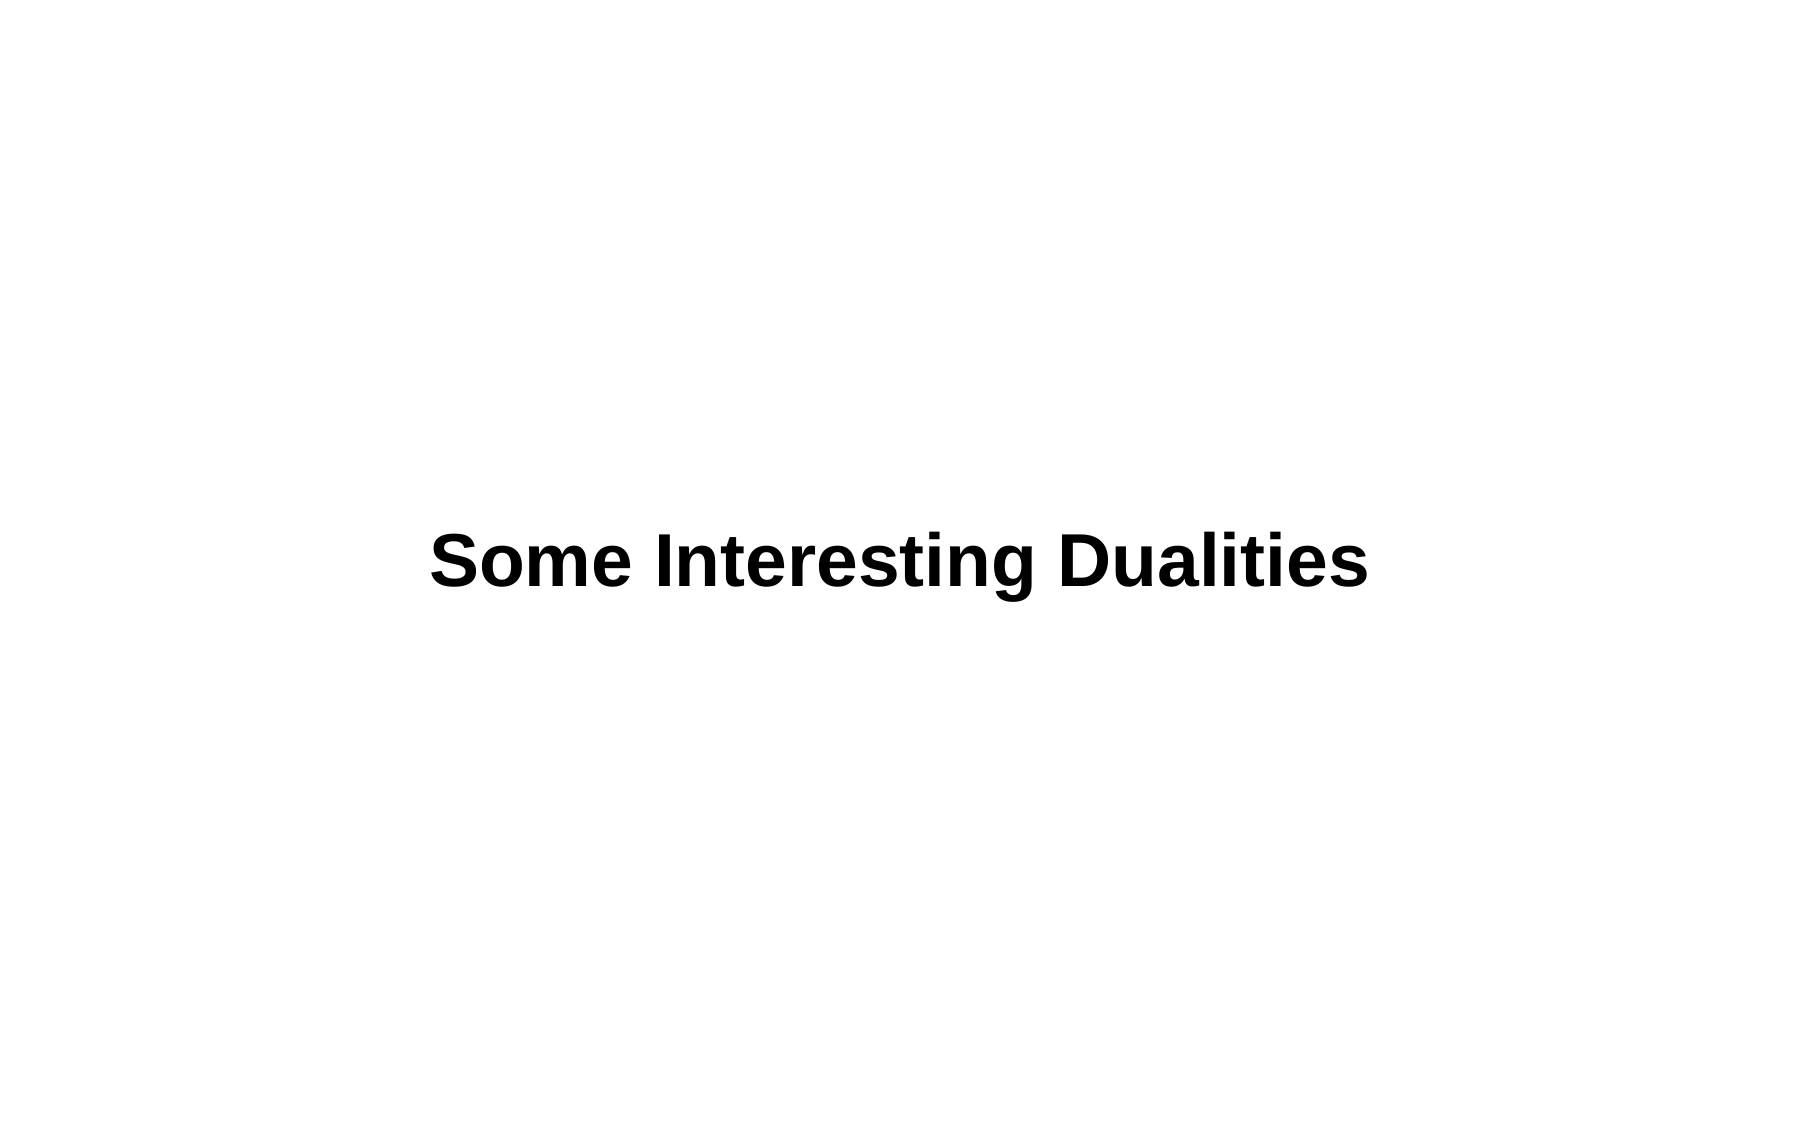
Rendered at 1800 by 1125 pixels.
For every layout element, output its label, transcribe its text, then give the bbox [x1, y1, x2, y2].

title Some Interesting Dualities [150, 500, 1650, 613]
